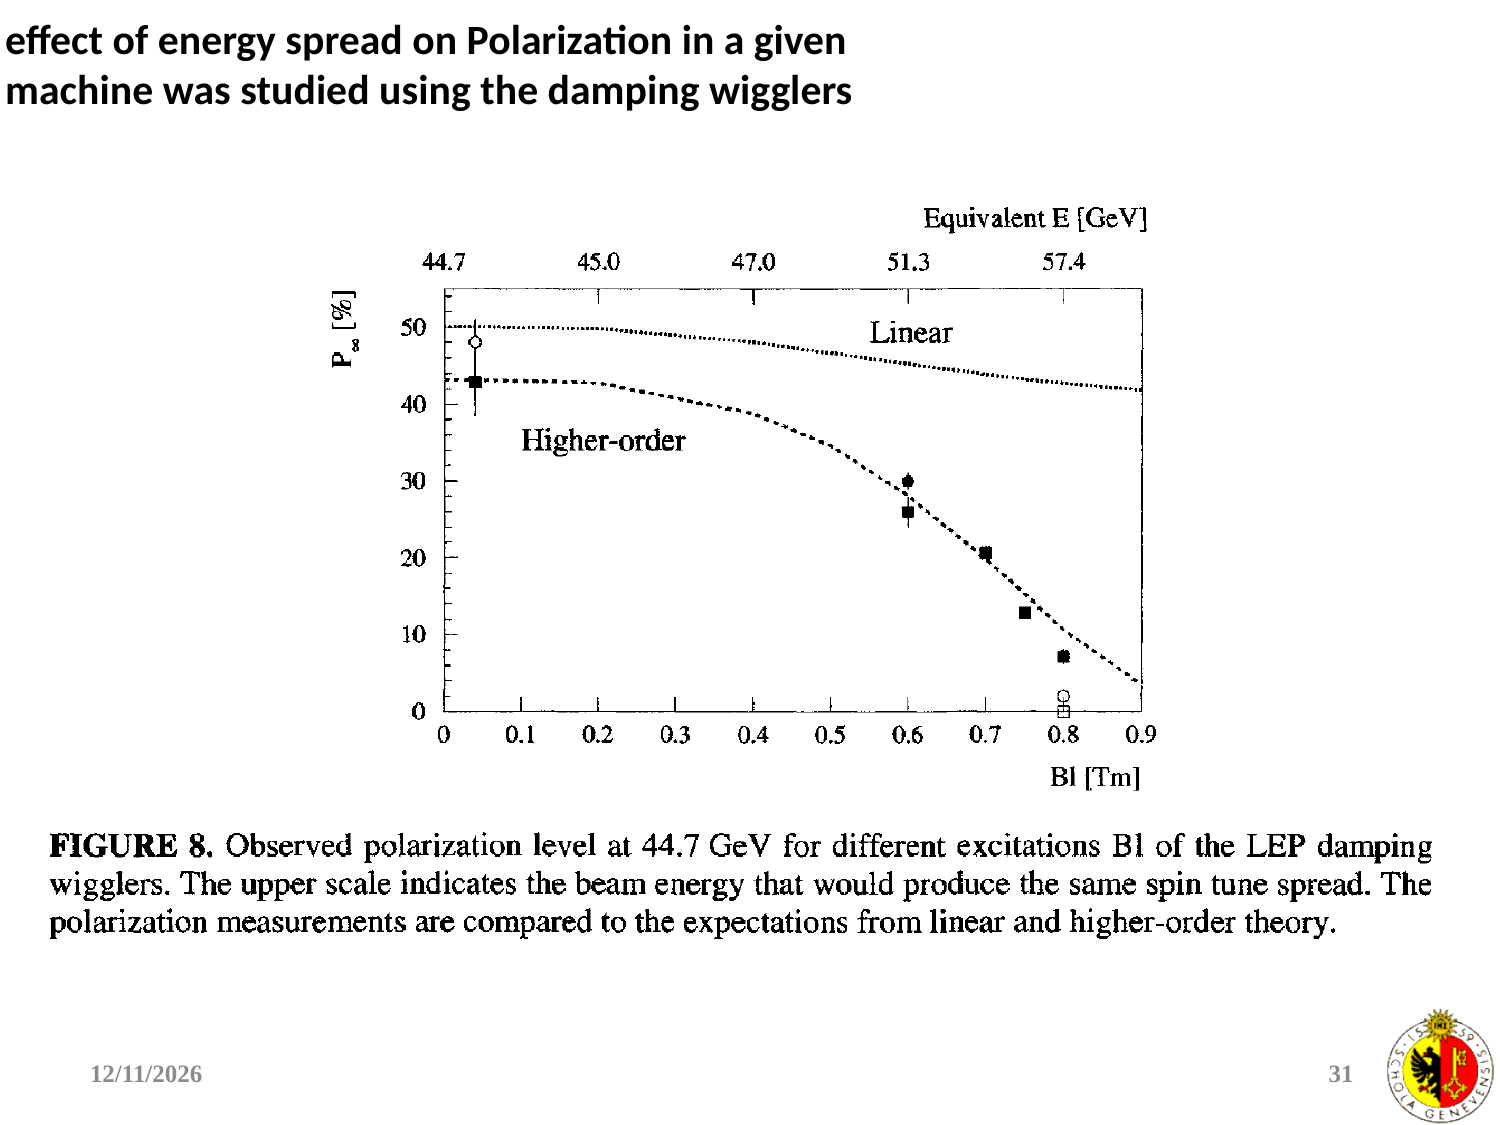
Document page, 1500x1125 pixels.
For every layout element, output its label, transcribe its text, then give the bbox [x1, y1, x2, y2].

picture [0, 182, 1464, 947]
text_box effect of energy spread on Polarization in a given machine was studied using the damping wigglers [0, 5, 919, 121]
slide_number 31 [1018, 1042, 1369, 1103]
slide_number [75, 1042, 425, 1103]
picture [1380, 1005, 1500, 1125]
